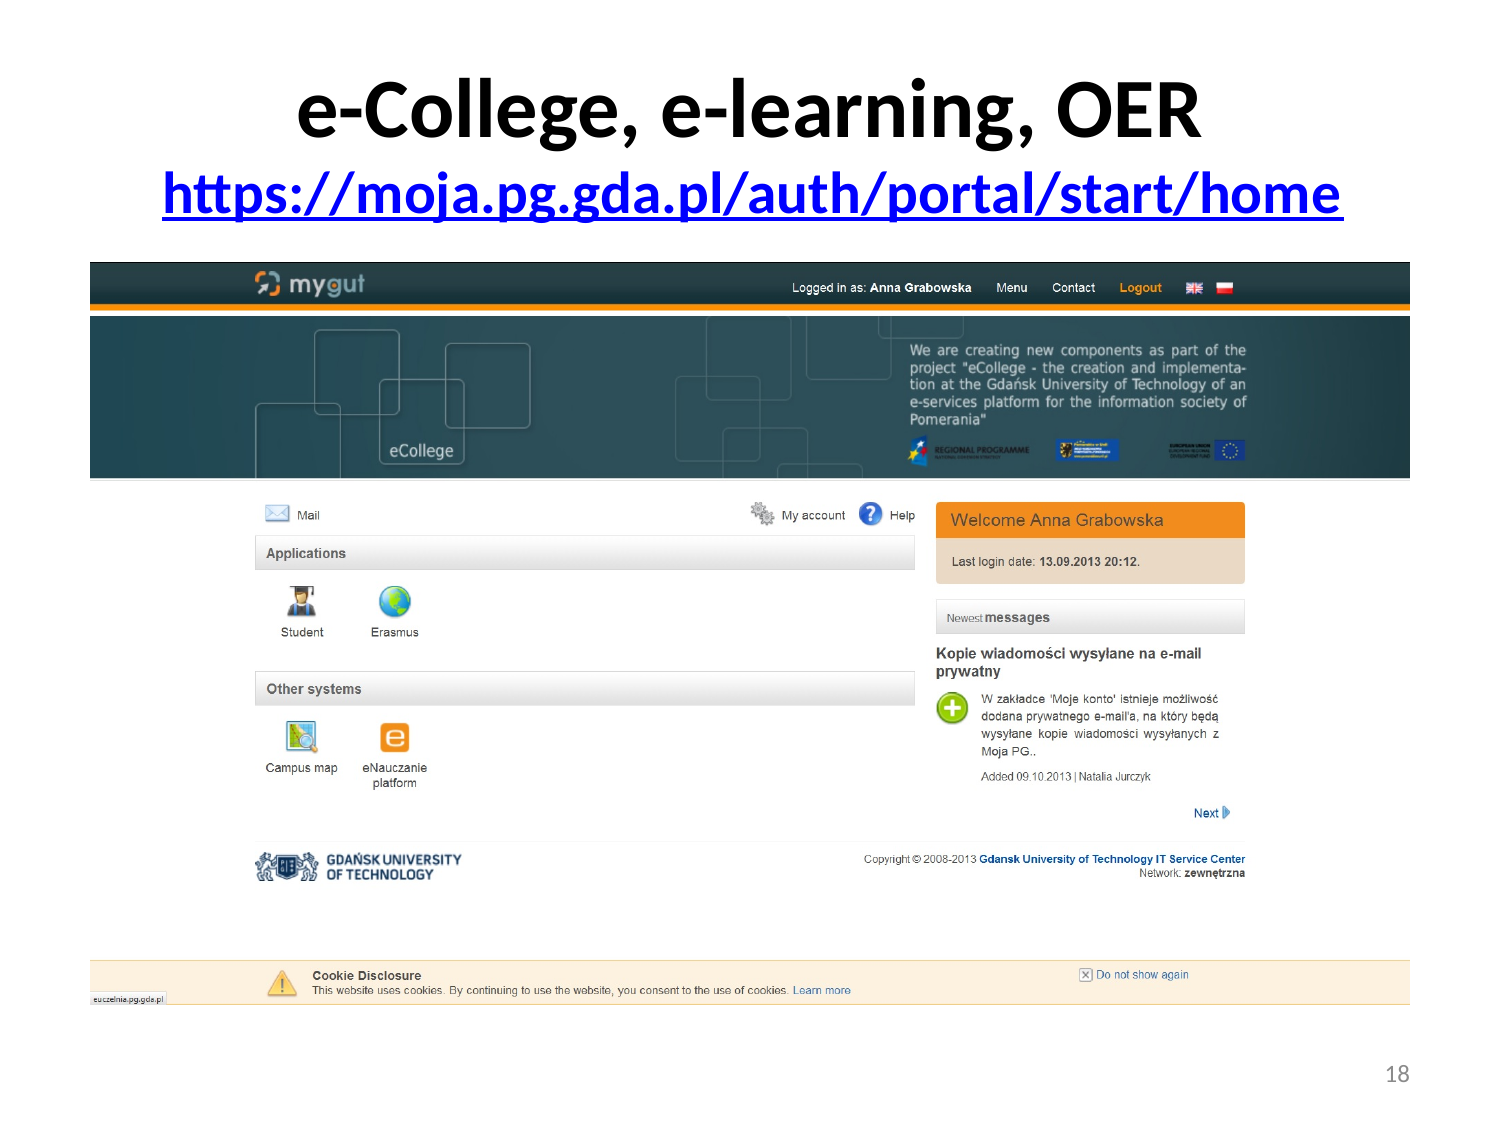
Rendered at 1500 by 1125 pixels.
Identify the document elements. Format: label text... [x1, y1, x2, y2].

title e-College, e-learning, OER https://moja.pg.gda.pl/auth/portal/start/home [75, 45, 1425, 233]
slide_number 18 [1074, 1042, 1425, 1103]
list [89, 262, 1411, 1006]
